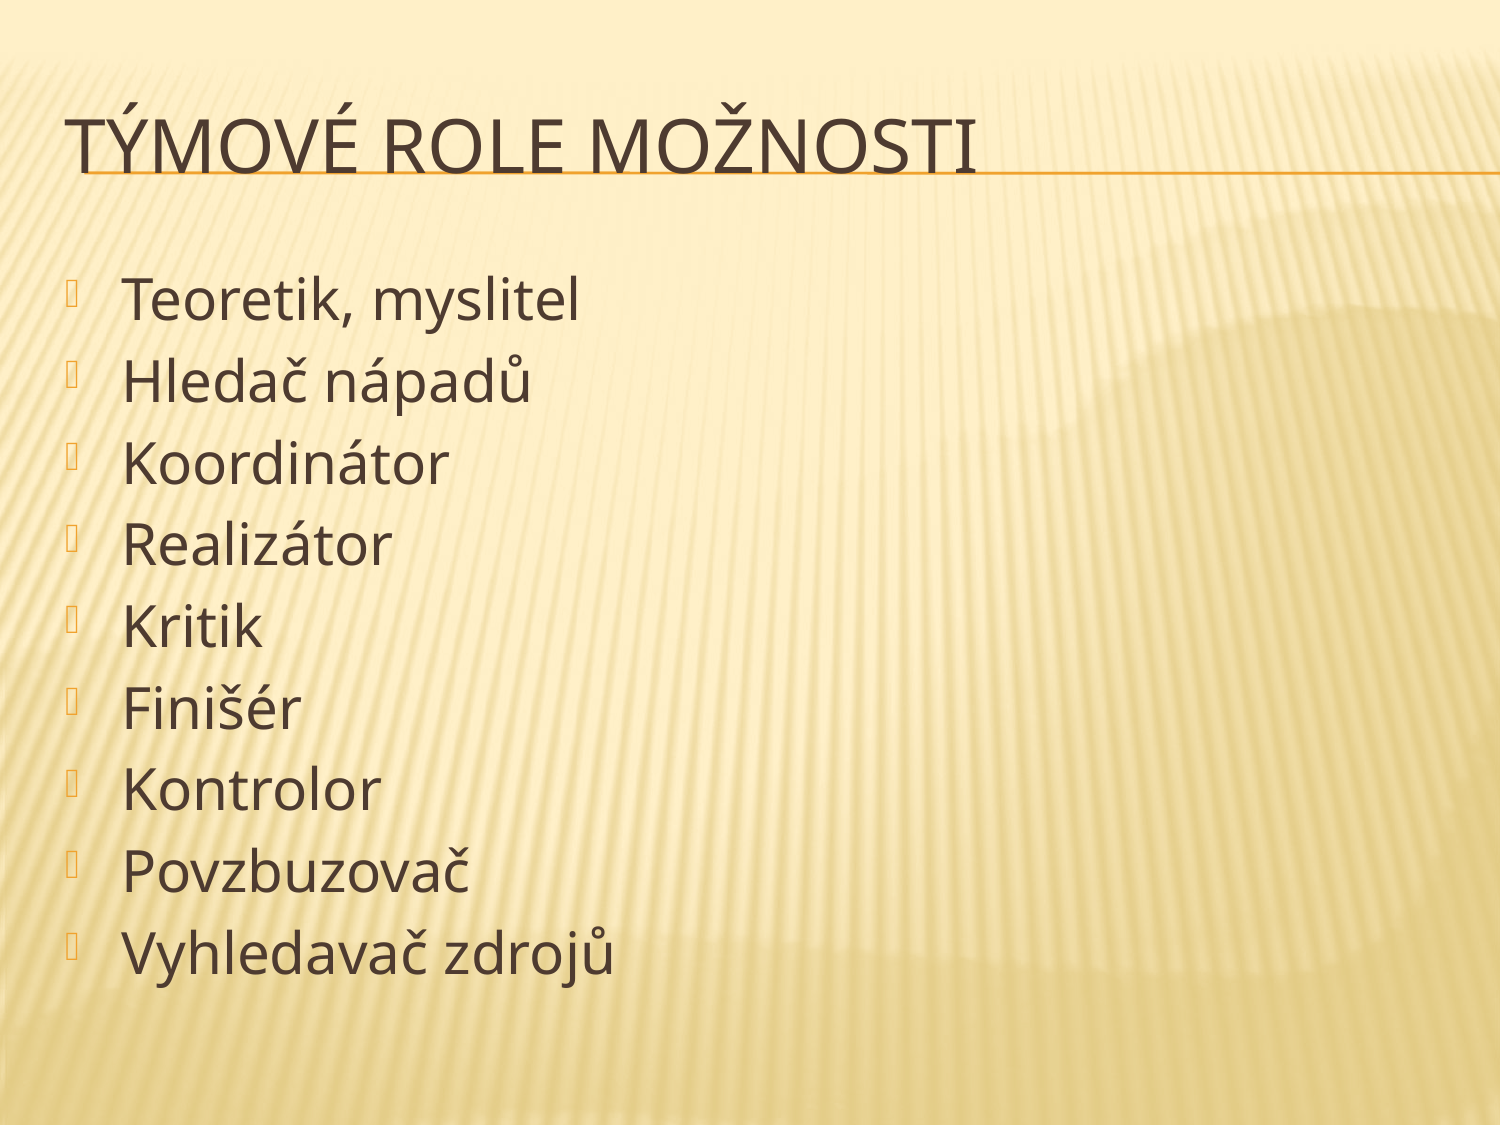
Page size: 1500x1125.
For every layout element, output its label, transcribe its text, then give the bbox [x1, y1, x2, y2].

list Teoretik, myslitel Hledač nápadů Koordinátor Realizátor Kritik Finišér Kontrolor Povzbuzovač Vyhledavač zdrojů [49, 254, 1476, 998]
title Týmové role možnosti [50, 75, 1475, 213]
